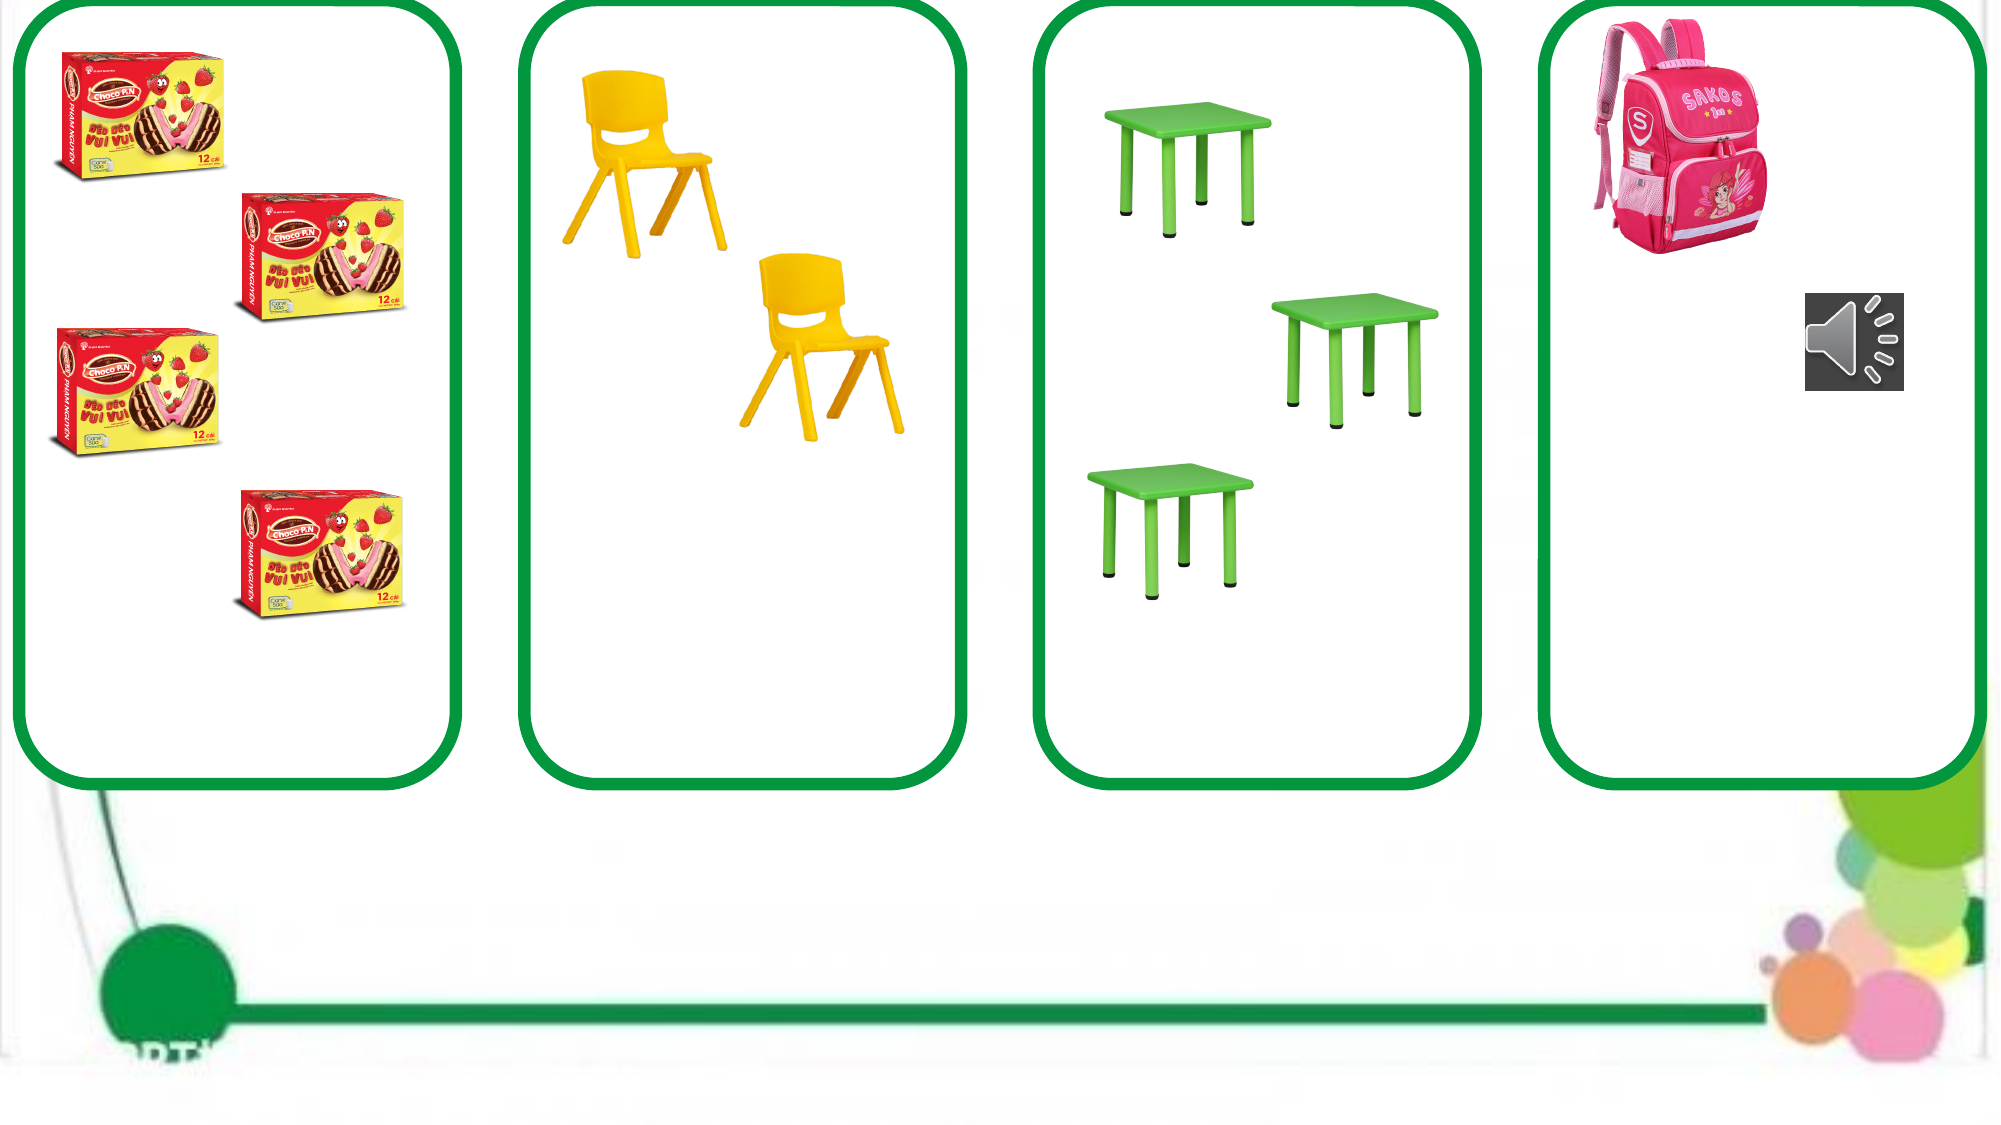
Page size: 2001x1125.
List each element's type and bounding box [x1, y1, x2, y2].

picture [0, 0, 2000, 1125]
text_box [1038, 0, 1476, 785]
picture [1804, 292, 1905, 393]
text_box [19, 0, 456, 785]
text_box [492, 0, 969, 785]
text_box [1544, 0, 1981, 785]
